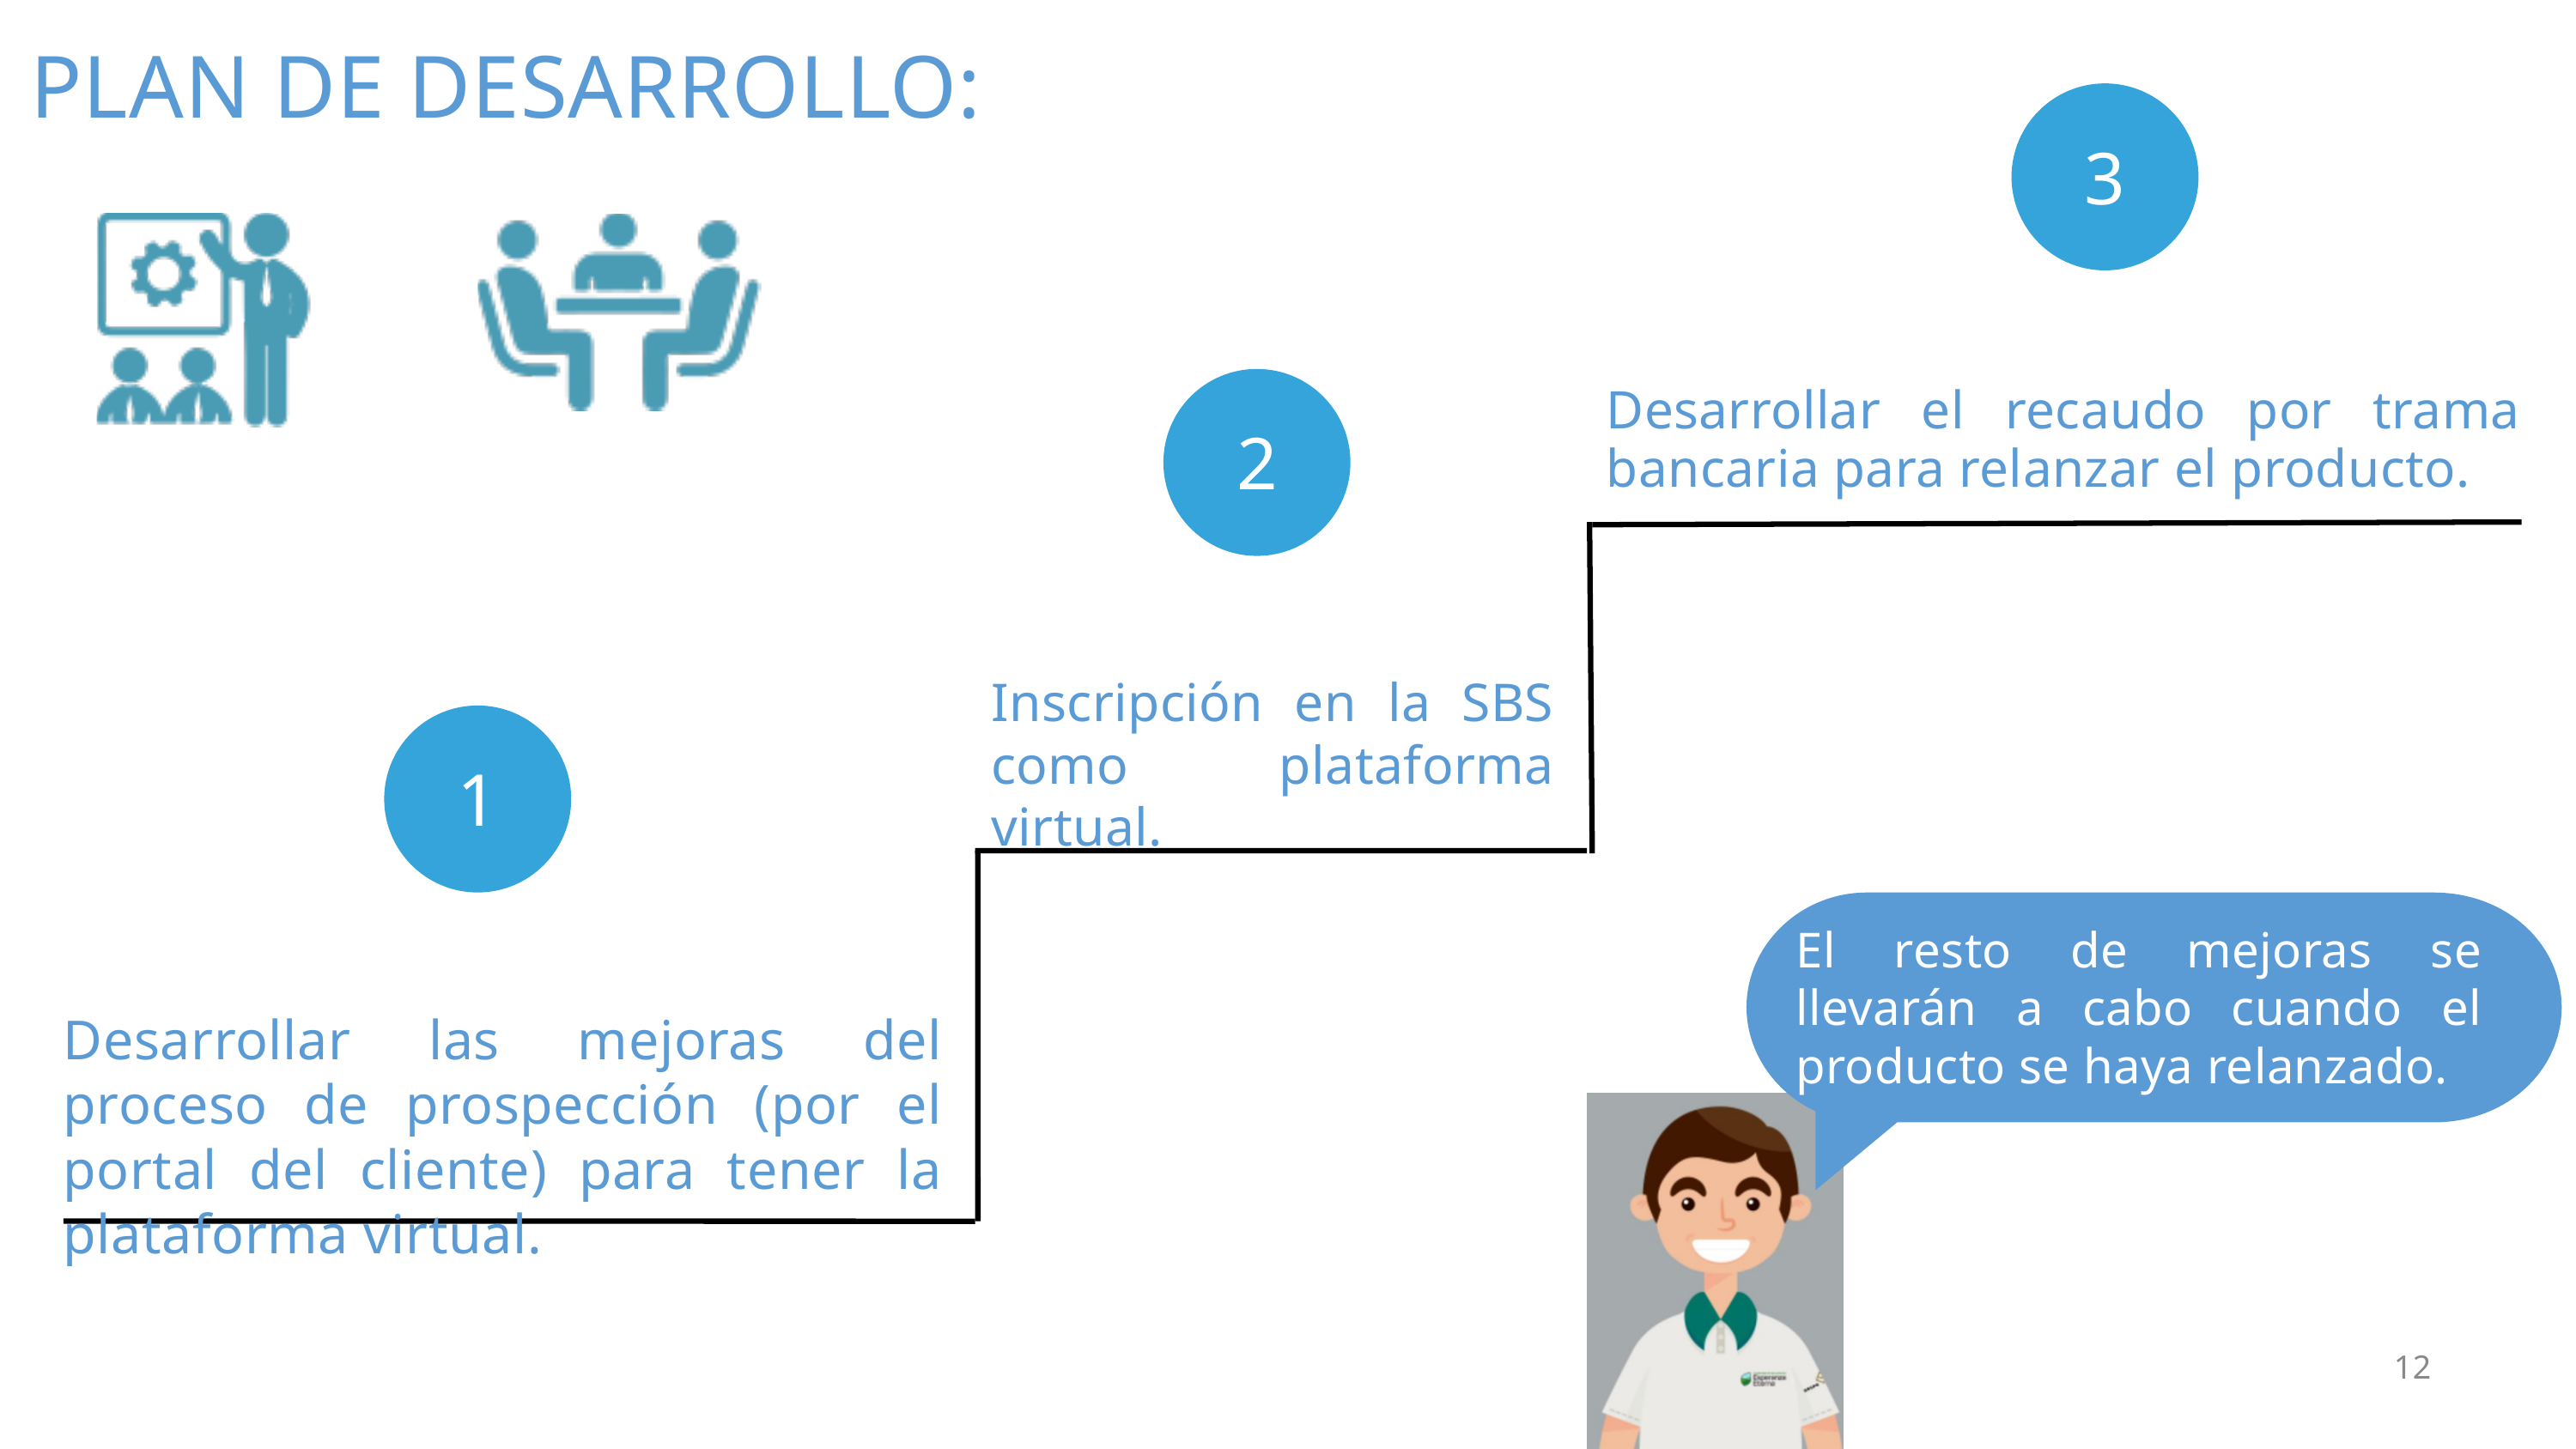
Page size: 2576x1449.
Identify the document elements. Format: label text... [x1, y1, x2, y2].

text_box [1163, 368, 1351, 556]
text_box Inscripción en la SBS como plataforma virtual. [991, 544, 1555, 919]
text_box 12 [1877, 1346, 2432, 1385]
text_box [96, 213, 313, 427]
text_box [1746, 892, 2562, 1191]
text_box [1587, 1093, 1844, 1449]
text_box Desarrollar las mejoras del proceso de prospección (por el portal del cliente) para tener la plataforma virtual. [63, 1005, 945, 1264]
text_box PLAN DE DESARROLLO: [30, 32, 1163, 136]
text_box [384, 705, 572, 893]
text_box Desarrollar el recaudo por trama bancaria para relanzar el producto. [1606, 381, 2522, 555]
text_box [477, 214, 762, 411]
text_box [2011, 82, 2199, 271]
